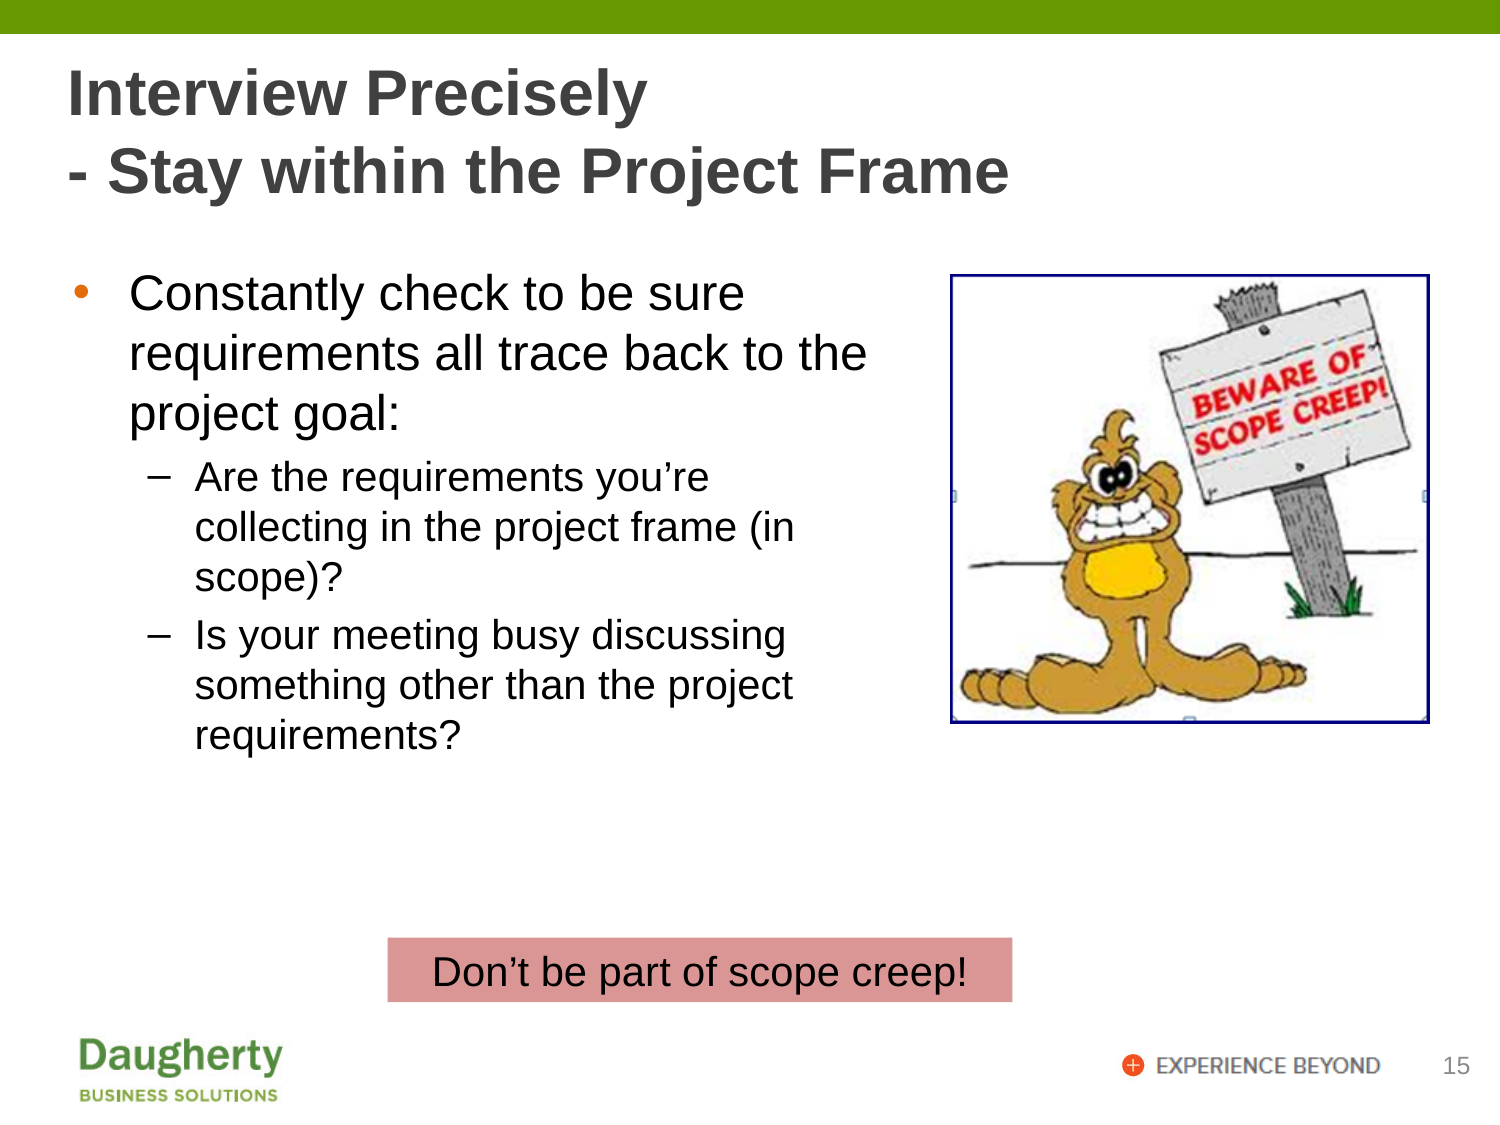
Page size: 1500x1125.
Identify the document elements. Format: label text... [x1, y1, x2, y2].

list Constantly check to be sure requirements all trace back to the project goal: Are the requirements you’re collecting in the project frame (in scope)? Is your meeting busy discussing something other than the project requirements? [57, 253, 896, 1066]
picture [949, 274, 1430, 724]
slide_number 15 [1408, 1034, 1486, 1095]
text_box Don’t be part of scope creep! [387, 937, 1013, 1003]
picture [62, 1066, 304, 1125]
picture [1116, 1048, 1389, 1085]
title Interview Precisely - Stay within the Project Frame [52, 20, 1095, 237]
